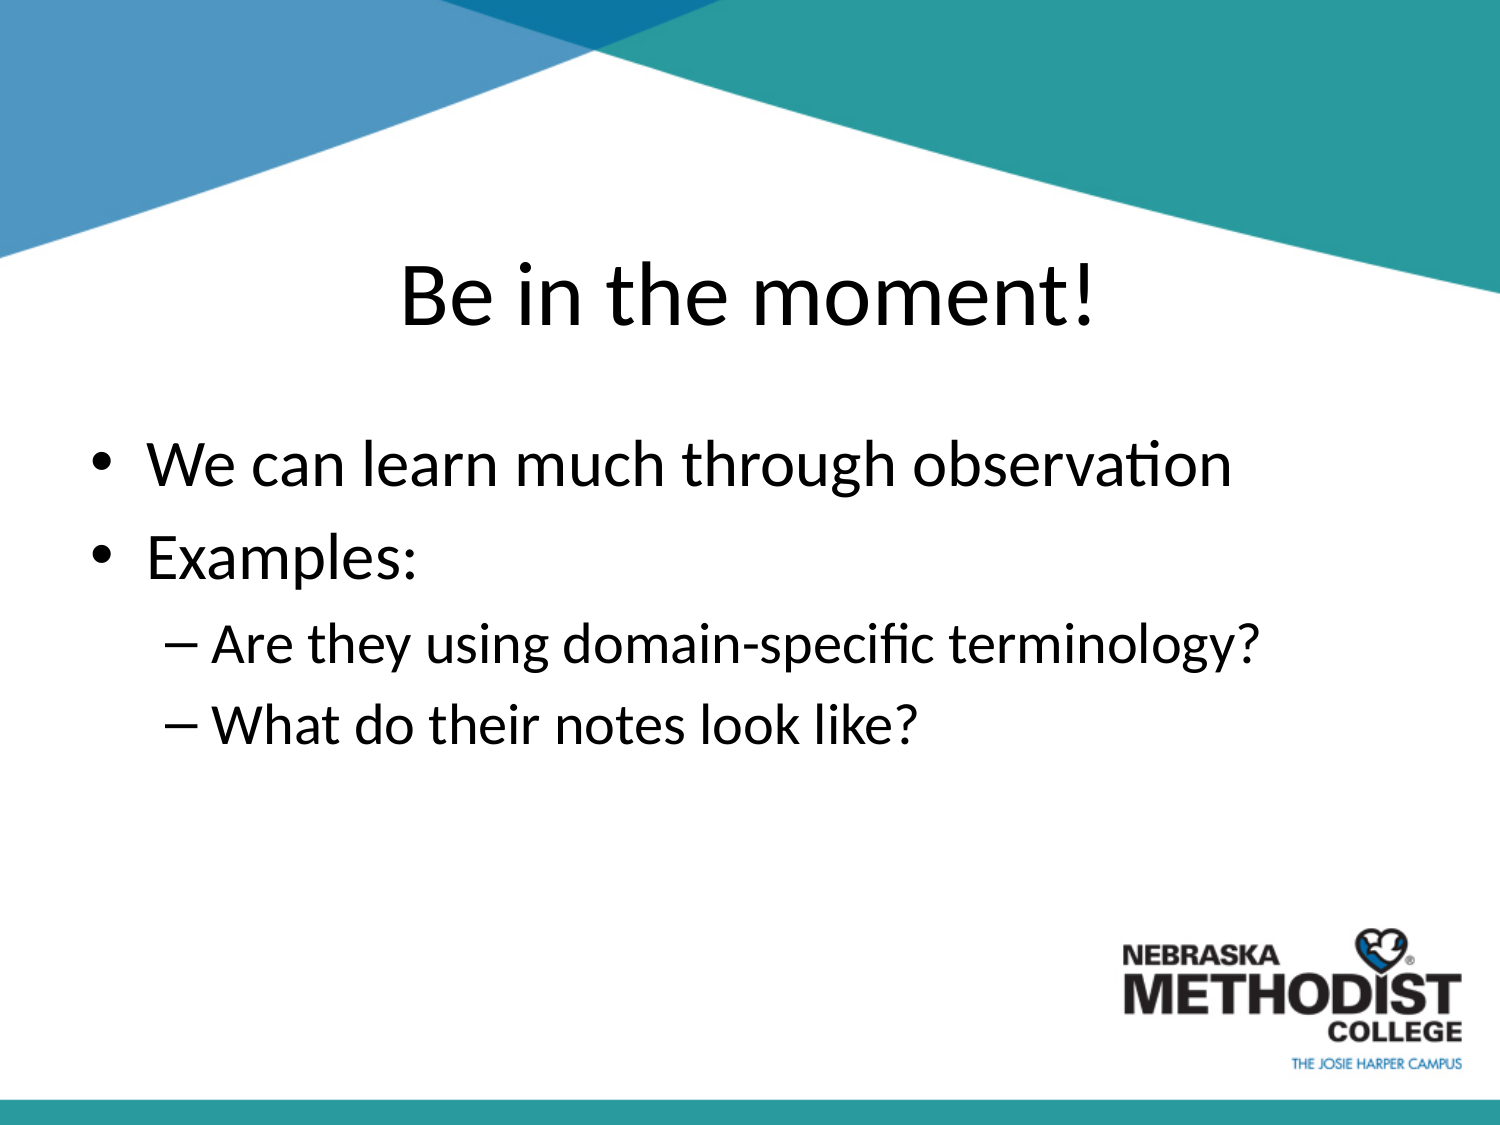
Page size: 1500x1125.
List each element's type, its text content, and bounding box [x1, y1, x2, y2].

picture [0, 0, 1500, 1125]
list We can learn much through observation Examples: Are they using domain-specific terminology? What do their notes look like? [75, 412, 1425, 900]
title Be in the moment! [75, 195, 1425, 383]
